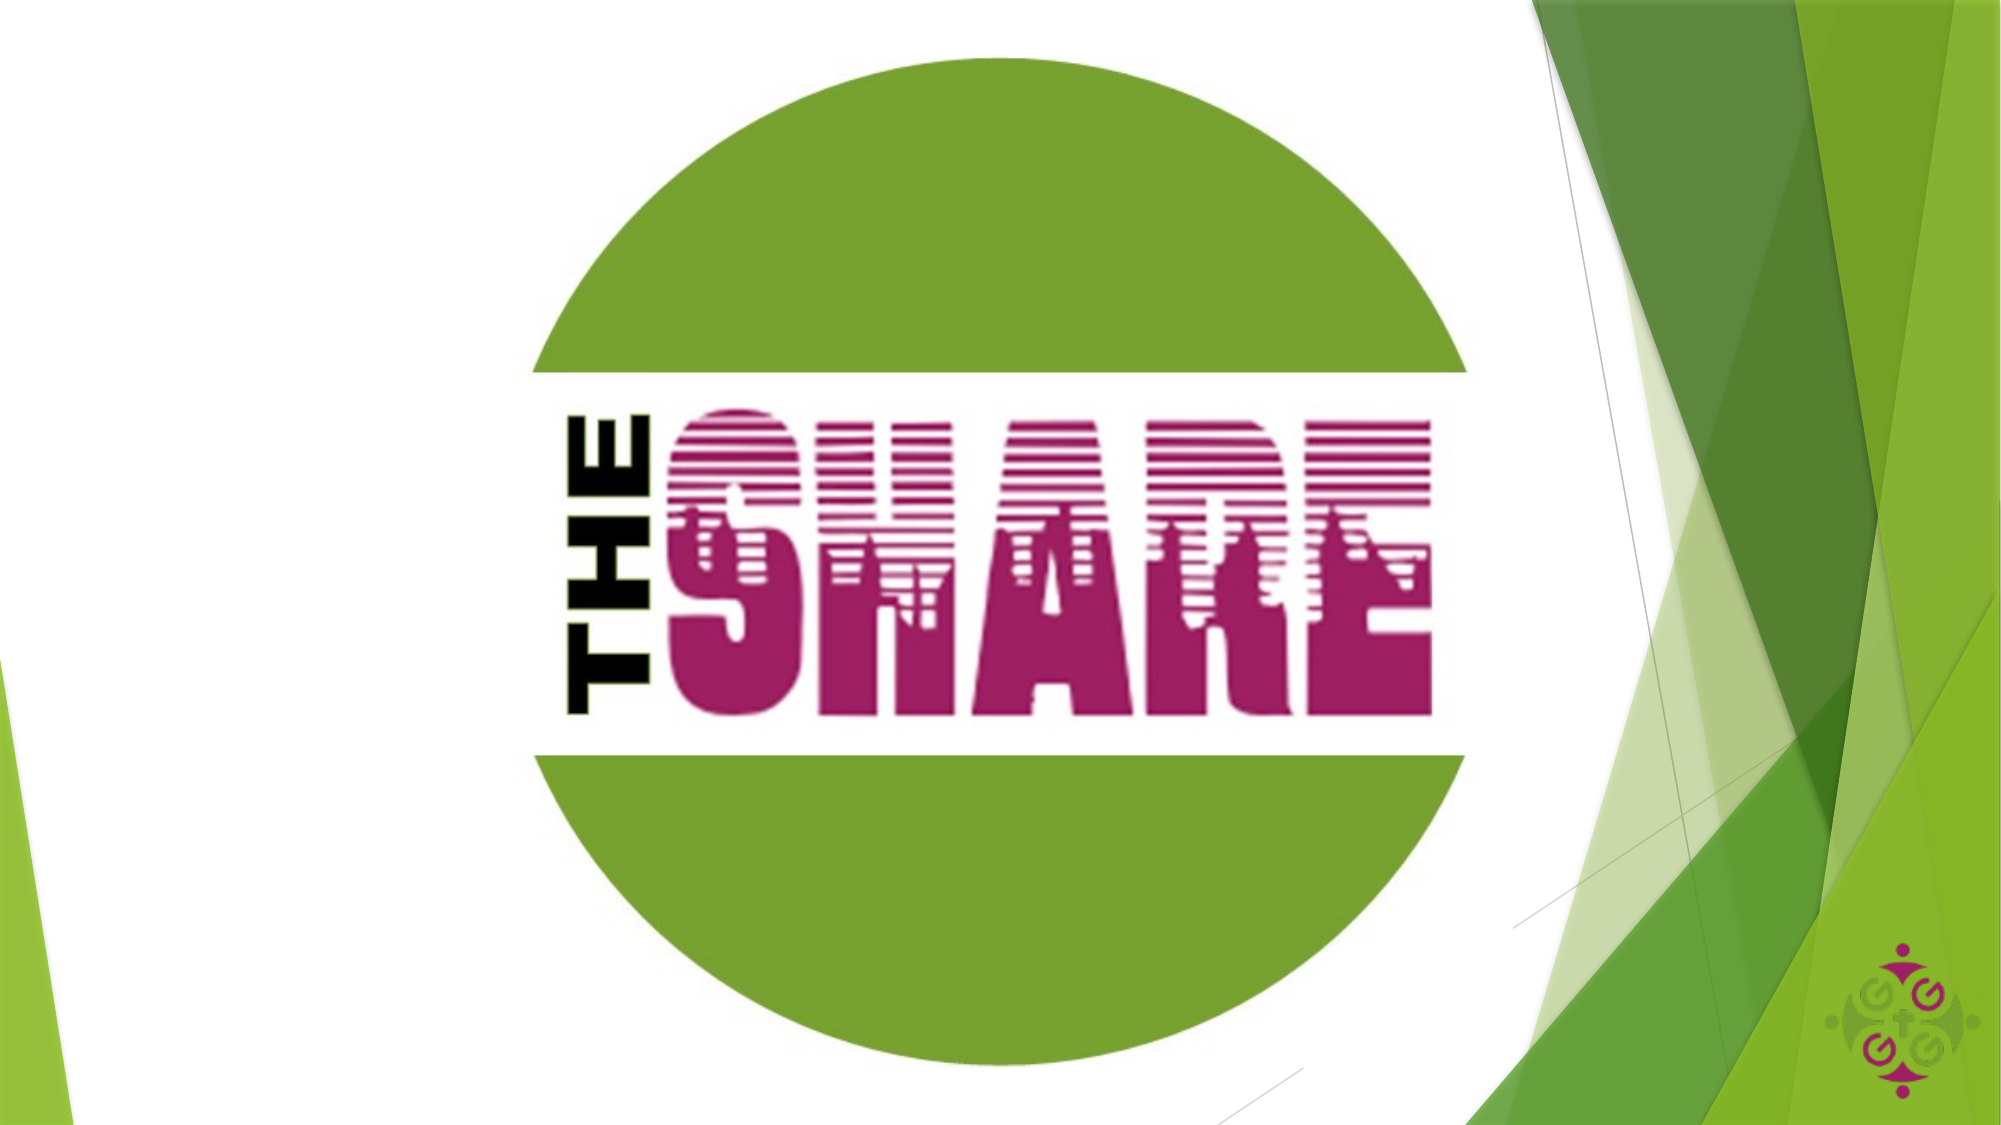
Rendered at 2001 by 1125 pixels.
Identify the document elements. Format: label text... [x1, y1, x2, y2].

slide_number 1 [1516, 991, 1522, 1051]
picture [486, 56, 1513, 1068]
picture [1824, 942, 1983, 1099]
